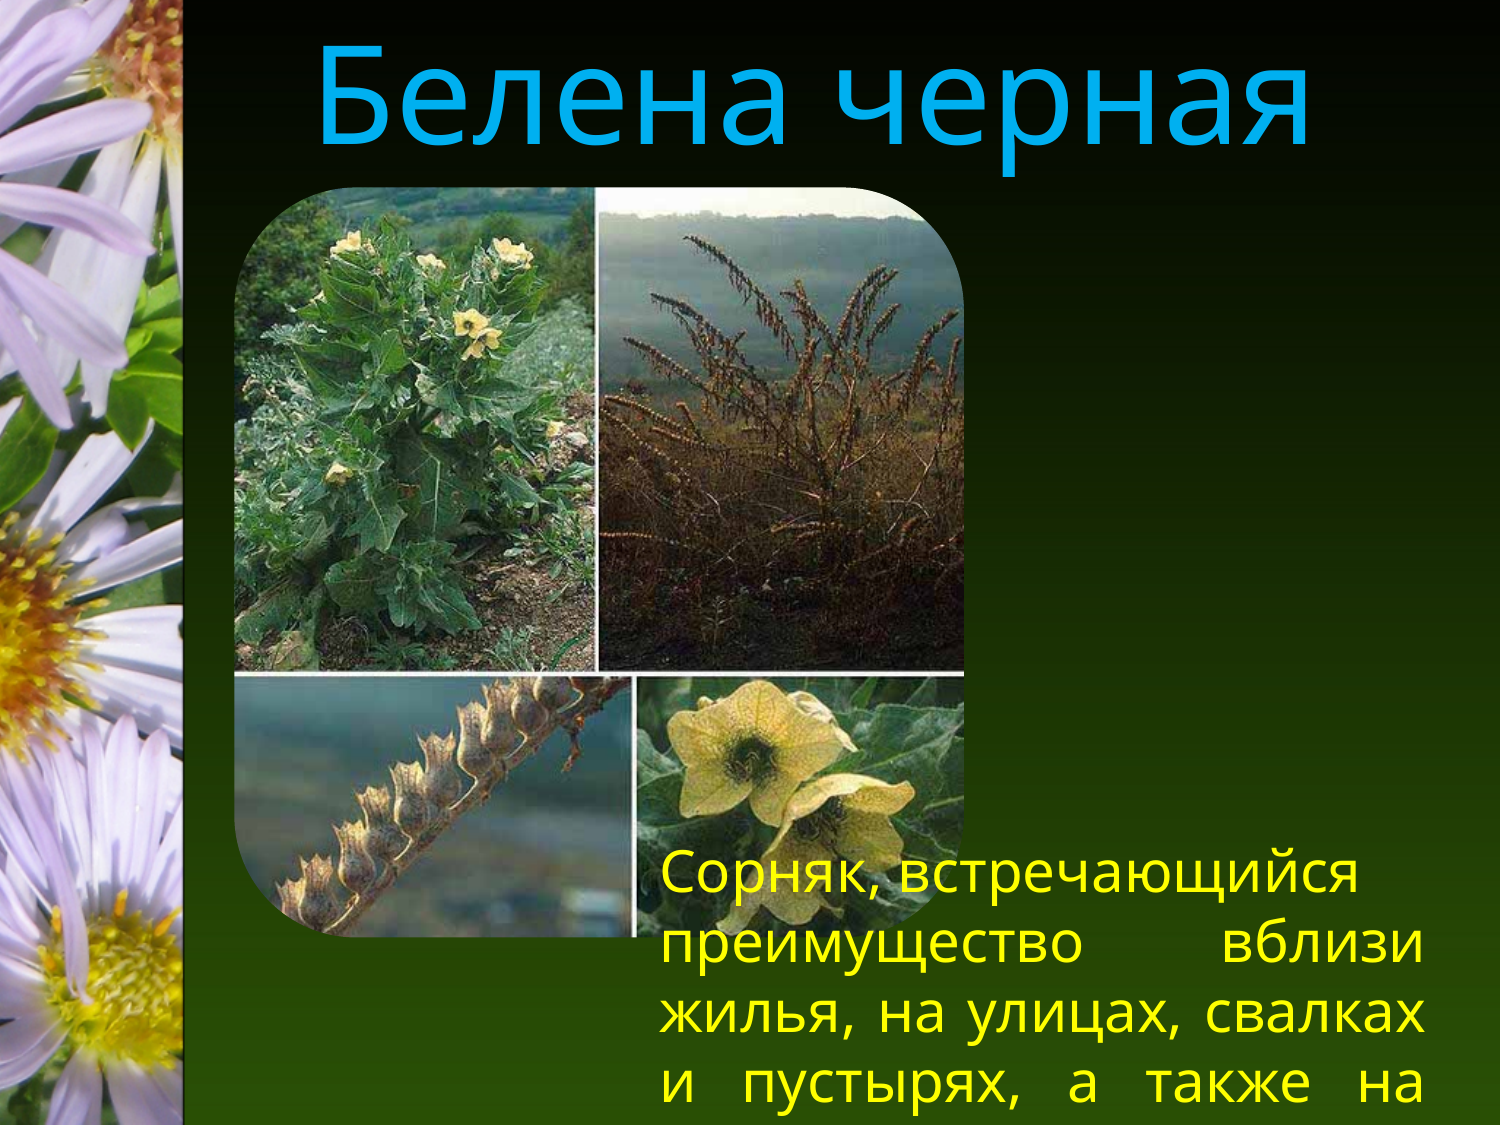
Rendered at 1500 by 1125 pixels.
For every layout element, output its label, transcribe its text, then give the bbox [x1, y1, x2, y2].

text_box Сорняк, встречающийся преимущество вблизи жилья, на улицах, свалках и пустырях, а также на лугах [644, 827, 1442, 1125]
picture [0, 0, 1500, 1125]
text_box Белена черная [287, 0, 1333, 180]
